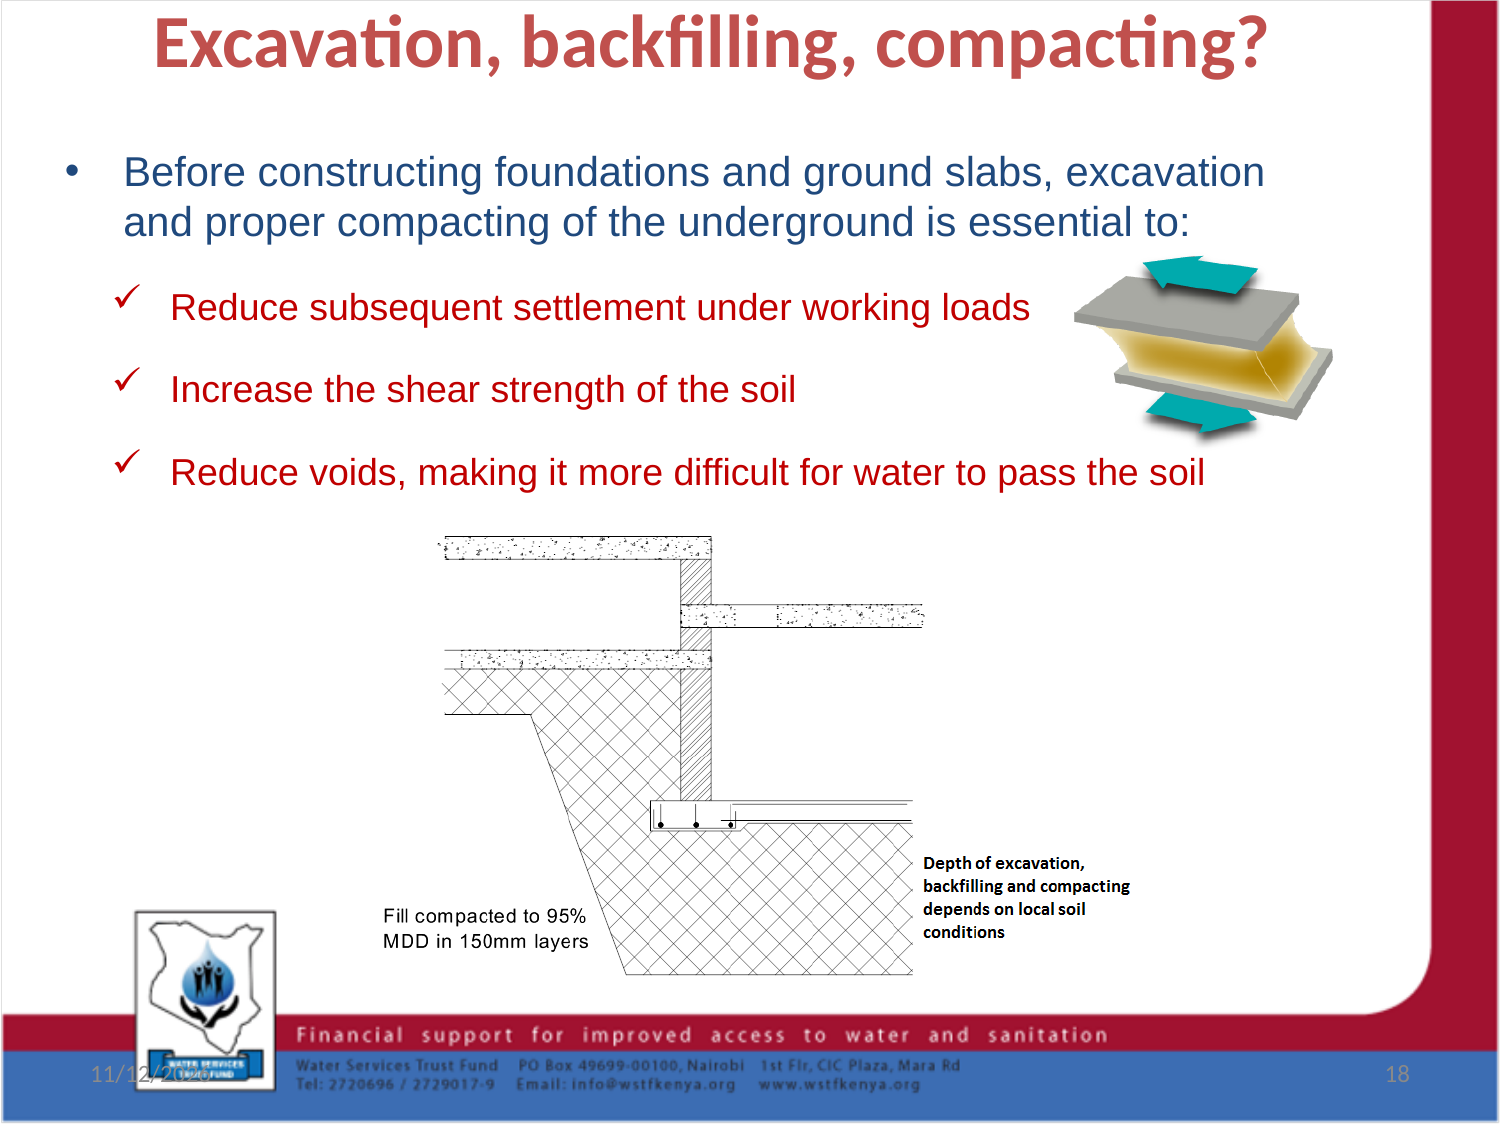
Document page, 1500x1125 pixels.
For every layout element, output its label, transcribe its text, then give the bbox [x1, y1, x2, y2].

title Excavation, backfilling, compacting? [0, 1, 1425, 100]
slide_number 18 [1074, 1042, 1425, 1103]
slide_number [75, 1042, 425, 1103]
picture [0, 1, 1500, 1125]
text_box Before constructing foundations and ground slabs, excavation and proper compacting of the underground is essential to: Reduce subsequent settlement under working loads Increase the shear strength of the soil Reduce voids, making it more difficult for water to pass the soil [49, 137, 1338, 500]
